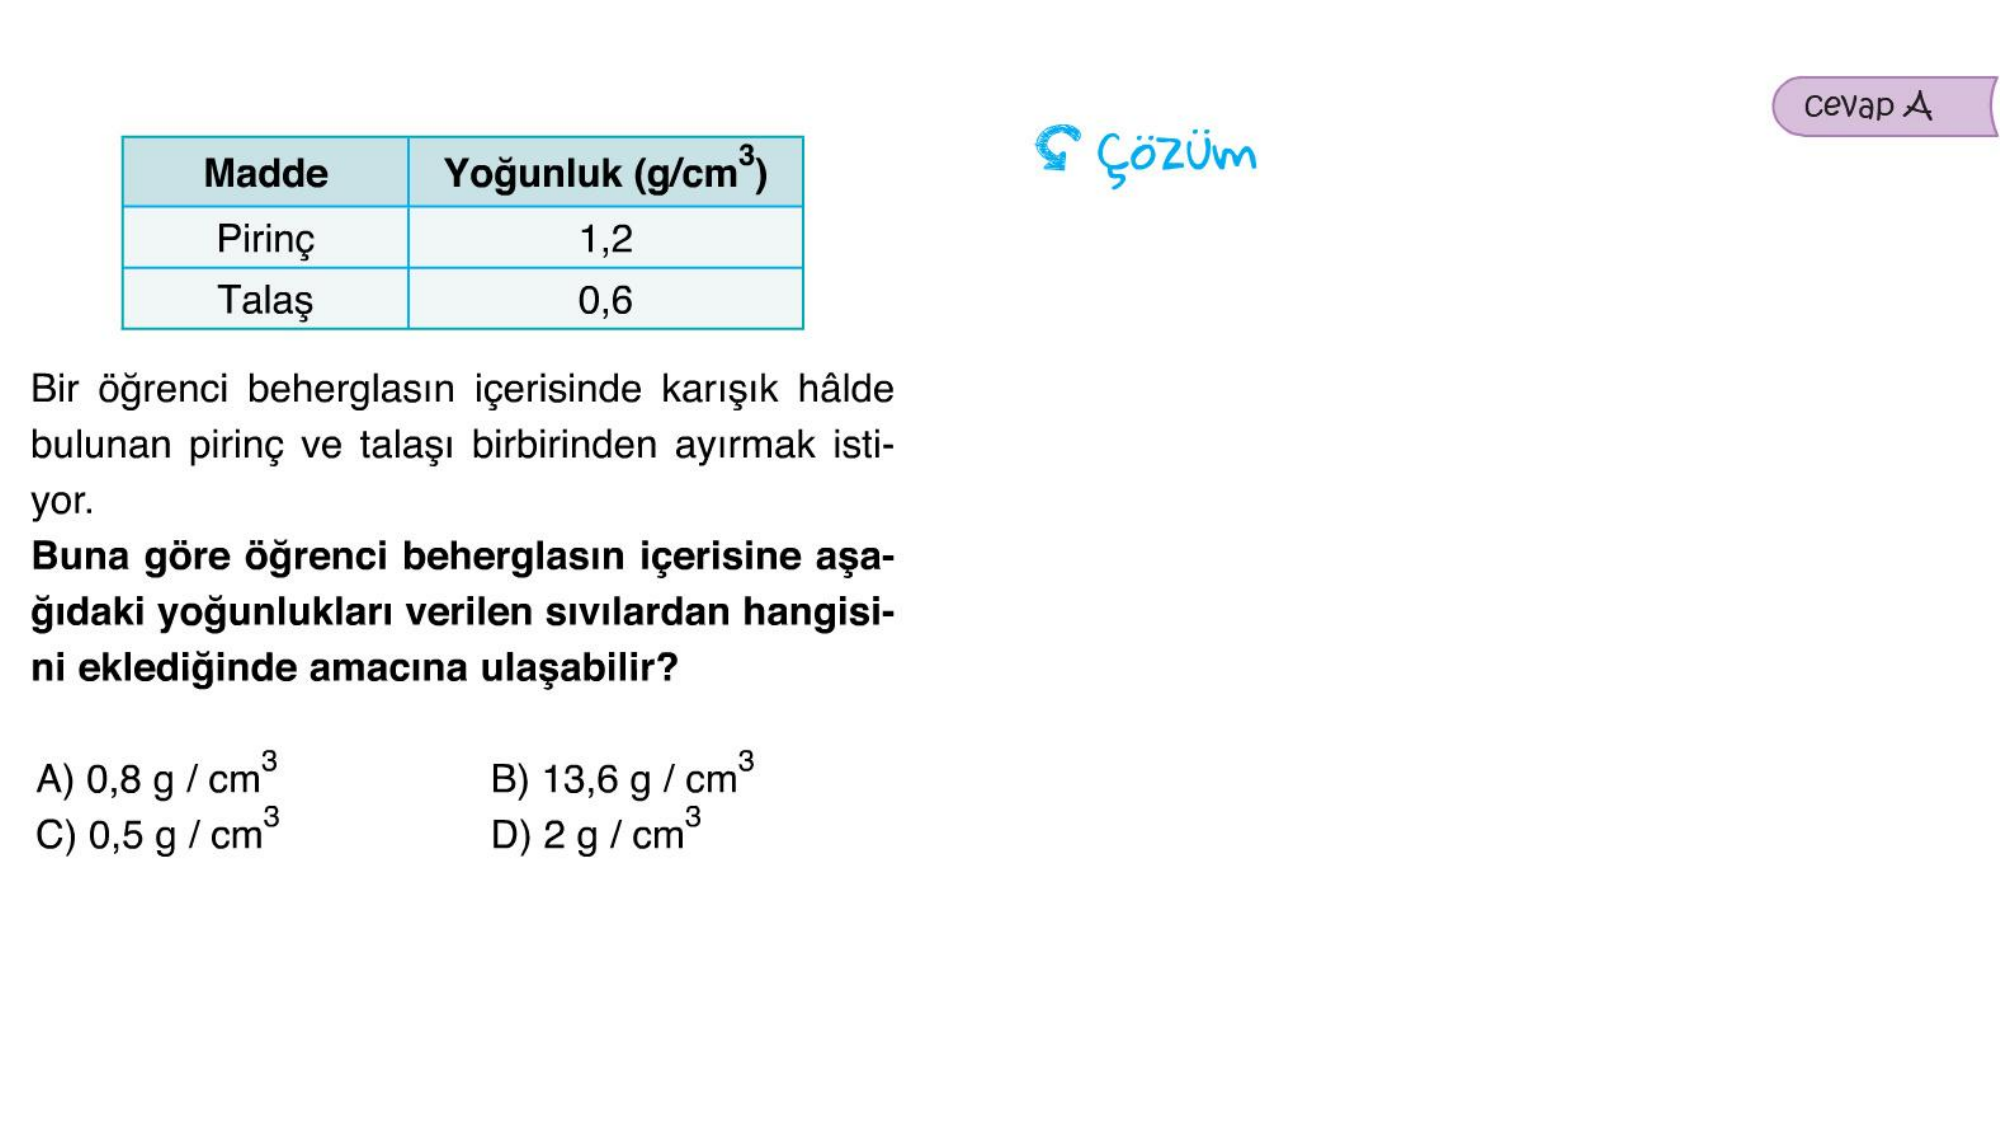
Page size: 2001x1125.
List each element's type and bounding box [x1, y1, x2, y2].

picture [0, 75, 2000, 1050]
